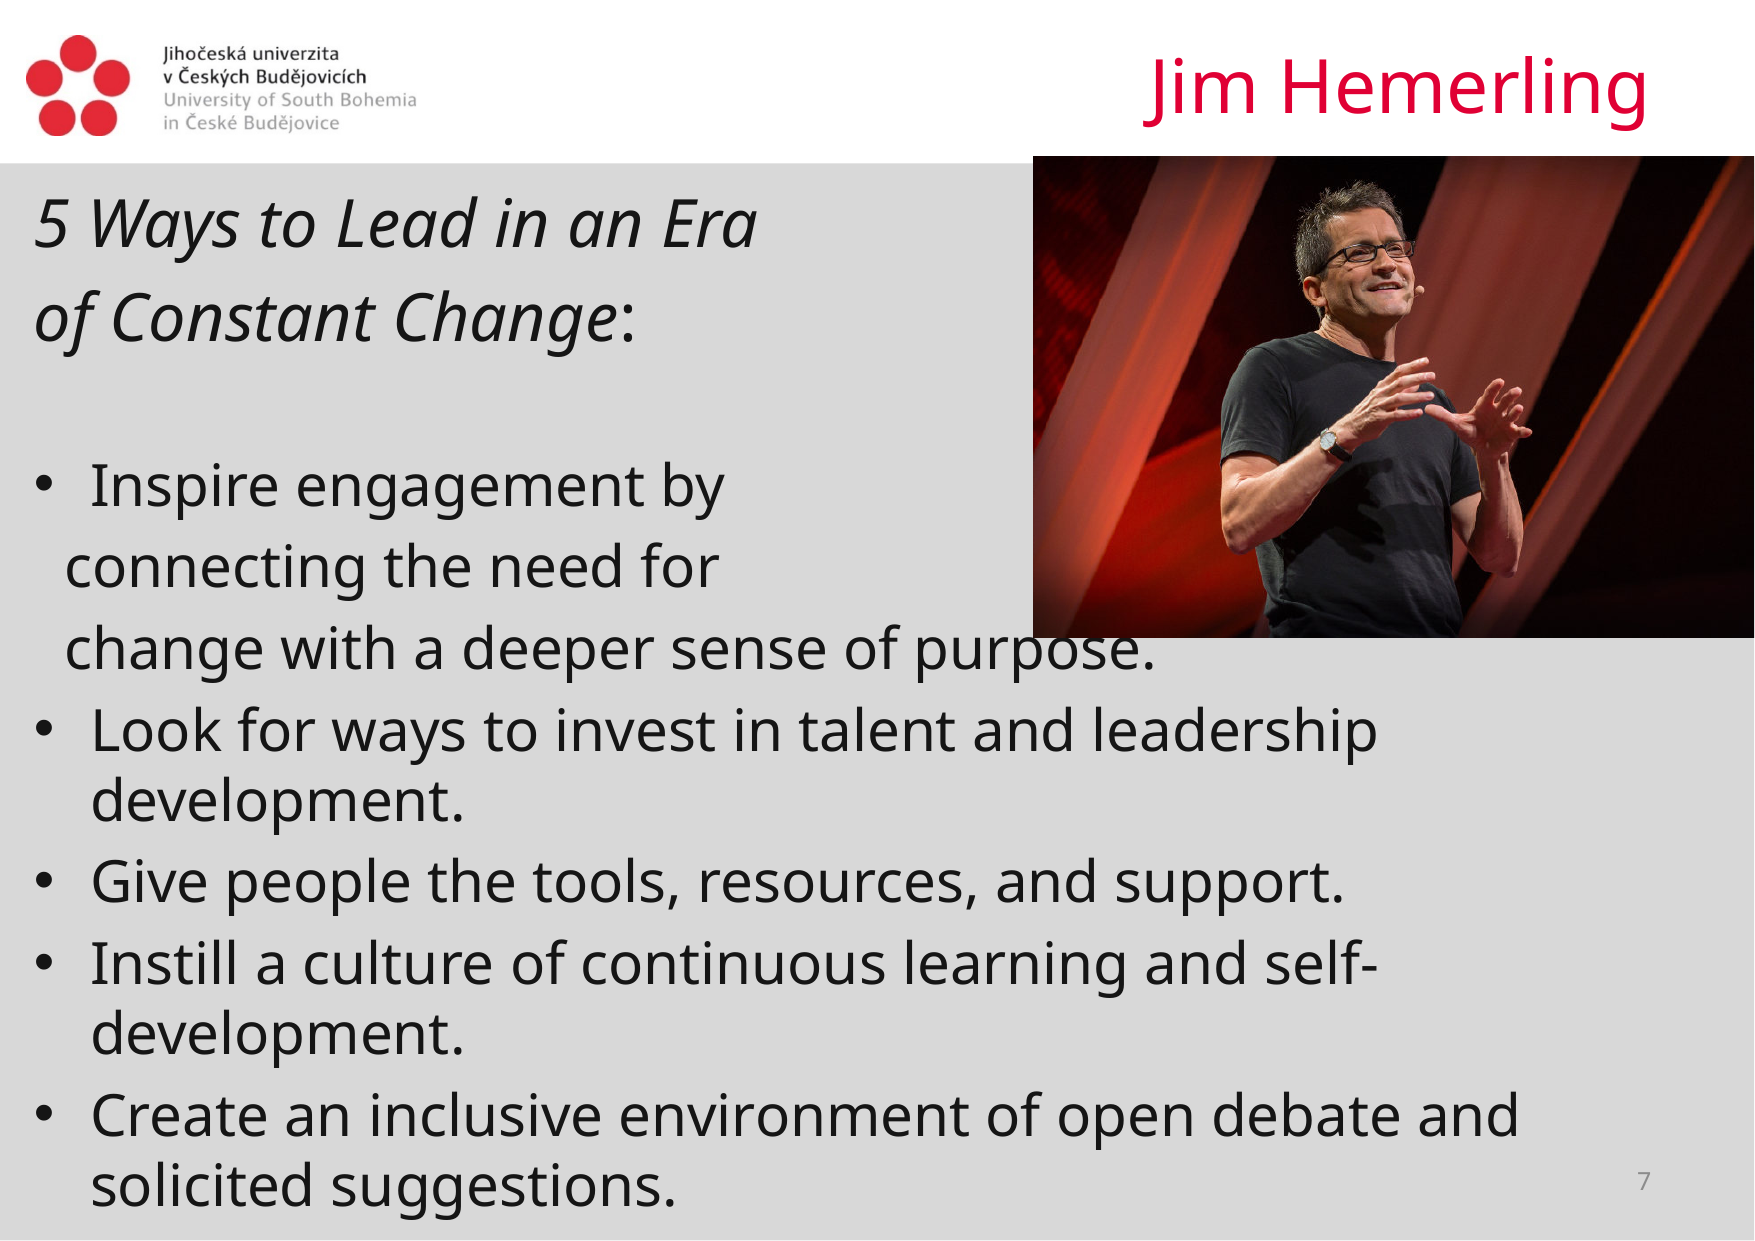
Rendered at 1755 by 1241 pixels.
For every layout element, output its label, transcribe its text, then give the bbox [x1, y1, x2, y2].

list 5 Ways to Lead in an Era of Constant Change: Inspire engagement by connecting the need for change with a deeper sense of purpose. Look for ways to invest in talent and leadership development. Give people the tools, resources, and support. Instill a culture of continuous learning and self-development. Create an inclusive environment of open debate and solicited suggestions. [18, 173, 1755, 1189]
picture [1033, 156, 1755, 638]
slide_number 7 [1257, 1149, 1667, 1216]
picture [26, 35, 417, 136]
title Jim Hemerling [448, 29, 1667, 139]
